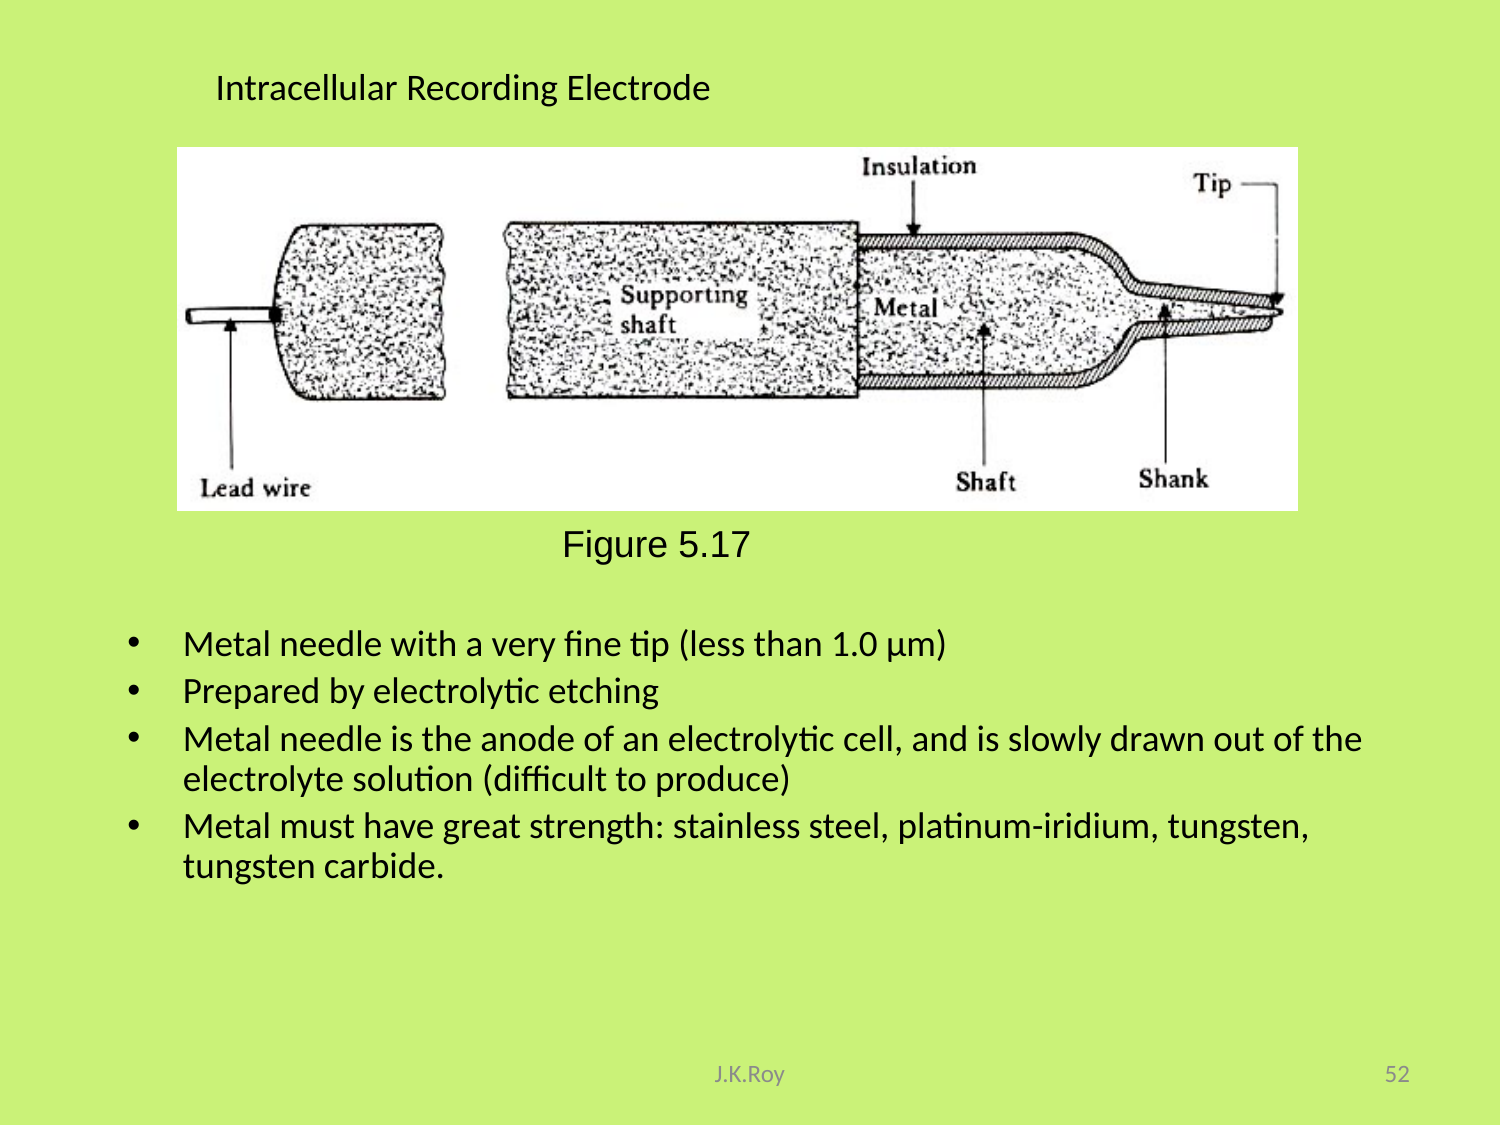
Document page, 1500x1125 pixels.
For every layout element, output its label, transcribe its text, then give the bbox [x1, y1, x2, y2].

slide_number 52 [1074, 1042, 1425, 1103]
footer J.K.Roy [512, 1042, 988, 1103]
title Intracellular Recording Electrode [114, 52, 813, 118]
list Metal needle with a very fine tip (less than 1.0 µm) Prepared by electrolytic etching Metal needle is the anode of an electrolytic cell, and is slowly drawn out of the electrolyte solution (difficult to produce) Metal must have great strength: stainless steel, platinum-iridium, tungsten, tungsten carbide. [112, 616, 1388, 897]
text_box Figure 5.17 [435, 518, 878, 573]
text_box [177, 147, 1298, 511]
